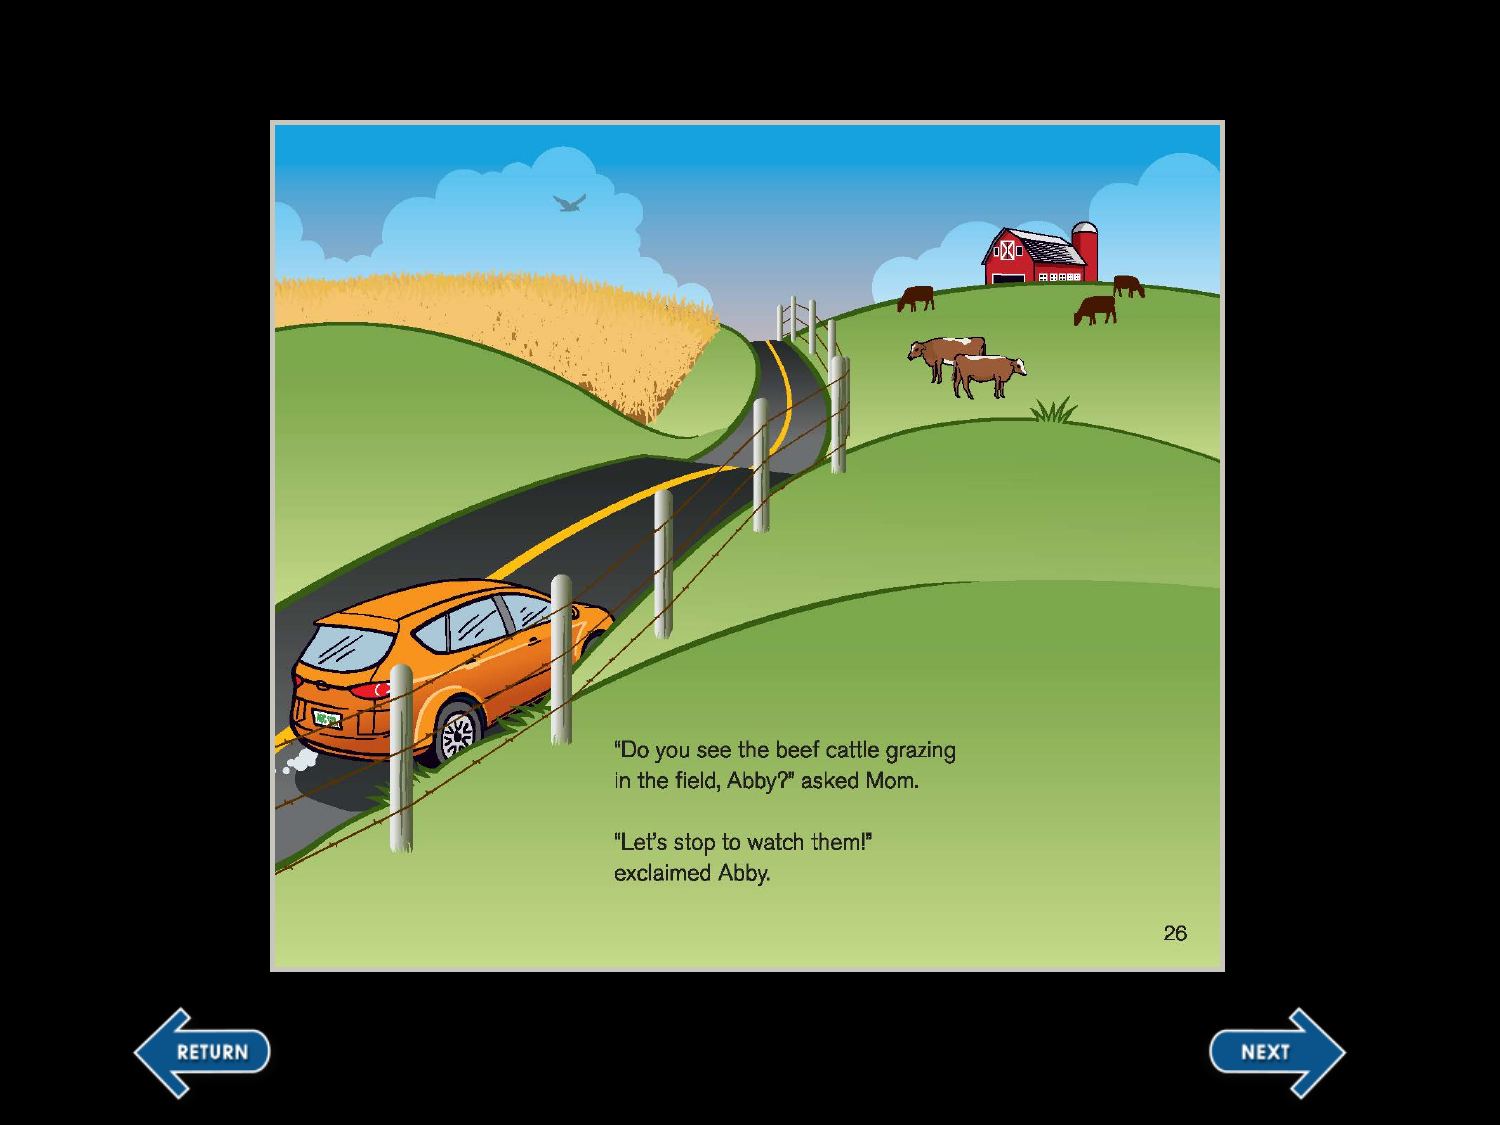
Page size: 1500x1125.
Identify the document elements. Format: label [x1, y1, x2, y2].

picture [274, 124, 1221, 968]
picture [1200, 999, 1363, 1111]
picture [125, 999, 288, 1111]
